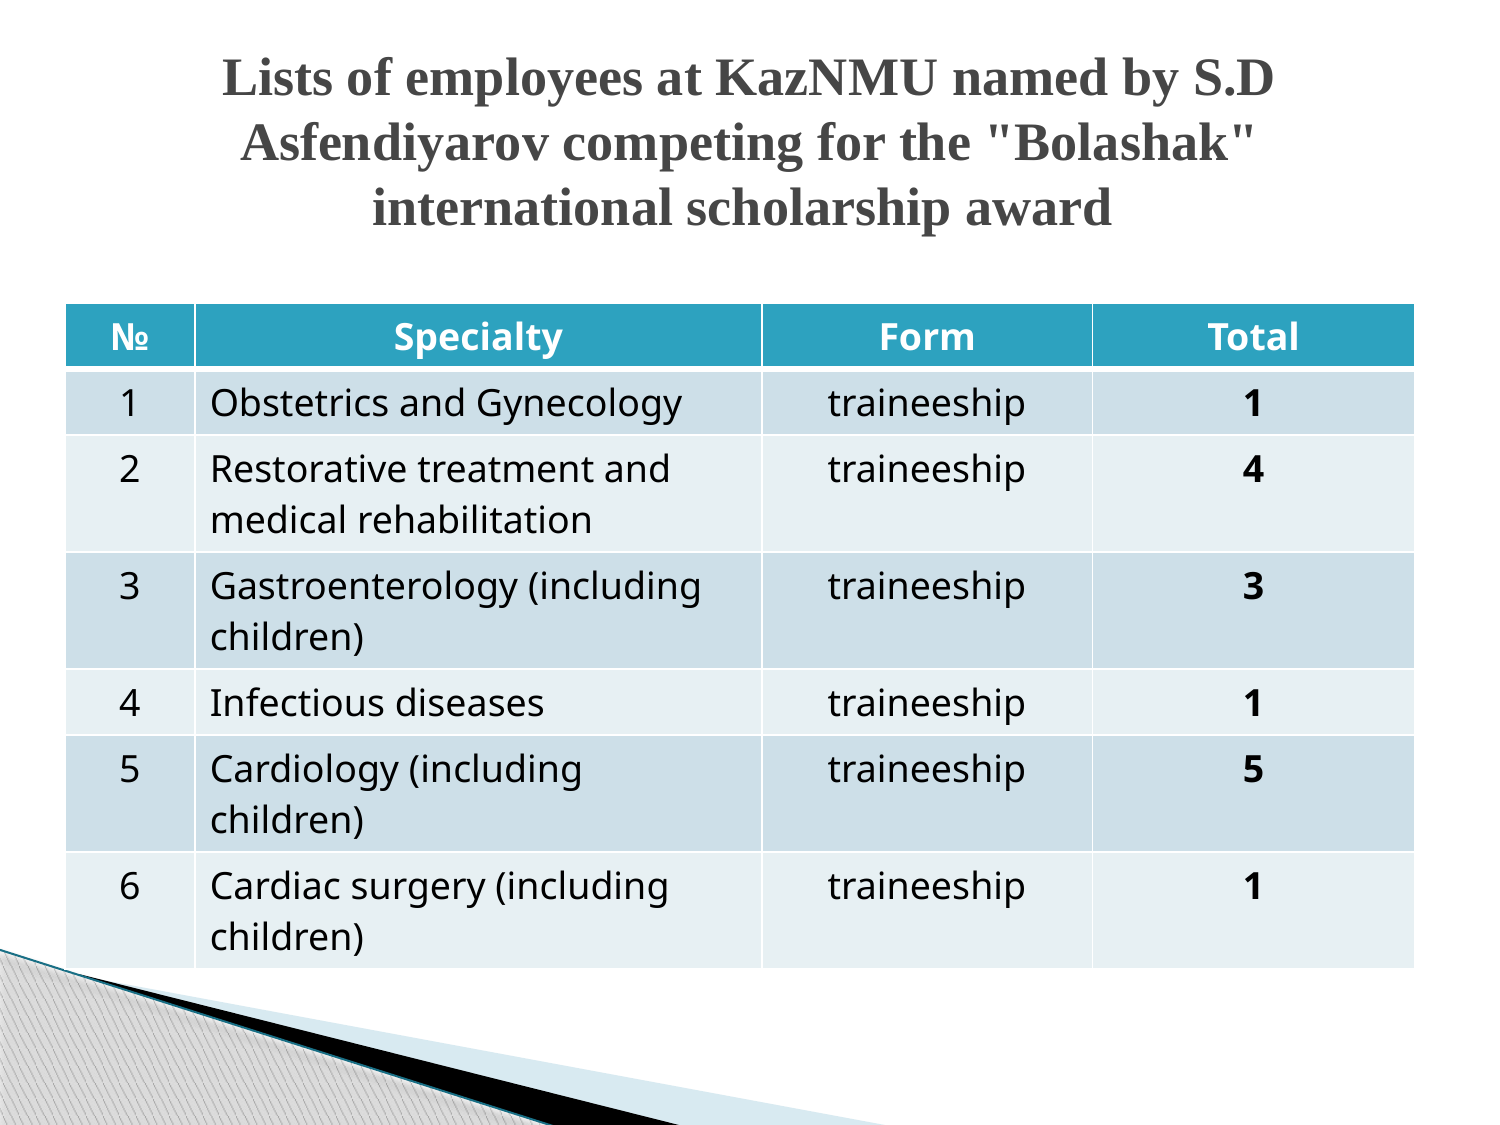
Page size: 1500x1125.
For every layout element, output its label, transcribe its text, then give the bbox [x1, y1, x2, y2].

table_cell Infectious diseases [196, 670, 761, 734]
table_cell Cardiac surgery (including children) [196, 853, 761, 968]
table_header № [66, 304, 194, 366]
table_cell 1 [1093, 372, 1414, 434]
table_cell 2 [66, 436, 194, 551]
table_cell Cardiology (including children) [196, 736, 761, 851]
table_cell 1 [1093, 853, 1414, 968]
table_cell traineeship [763, 372, 1092, 434]
table_cell Gastroenterology (including children) [196, 553, 761, 668]
table_cell 6 [66, 853, 194, 968]
table_header Specialty [196, 304, 761, 366]
table_cell traineeship [763, 853, 1092, 968]
table_cell 1 [1093, 670, 1414, 734]
table_cell 4 [66, 670, 194, 734]
table_cell traineeship [763, 436, 1092, 551]
table_cell Obstetrics and Gynecology [196, 372, 761, 434]
table_cell 3 [1093, 553, 1414, 668]
table_header Total [1093, 304, 1414, 366]
table_cell Restorative treatment and medical rehabilitation [196, 436, 761, 551]
table_header Form [763, 304, 1092, 366]
table_cell 5 [1093, 736, 1414, 851]
table_cell traineeship [763, 553, 1092, 668]
table_cell 1 [66, 372, 194, 434]
table_cell traineeship [763, 736, 1092, 851]
table_cell traineeship [763, 670, 1092, 734]
table_cell 5 [66, 736, 194, 851]
table_cell 4 [1093, 436, 1414, 551]
table_cell 3 [66, 553, 194, 668]
title Lists of employees at KazNMU named by S.D Asfendiyarov competing for the "Bolashak" international scholarship award [75, 45, 1425, 233]
